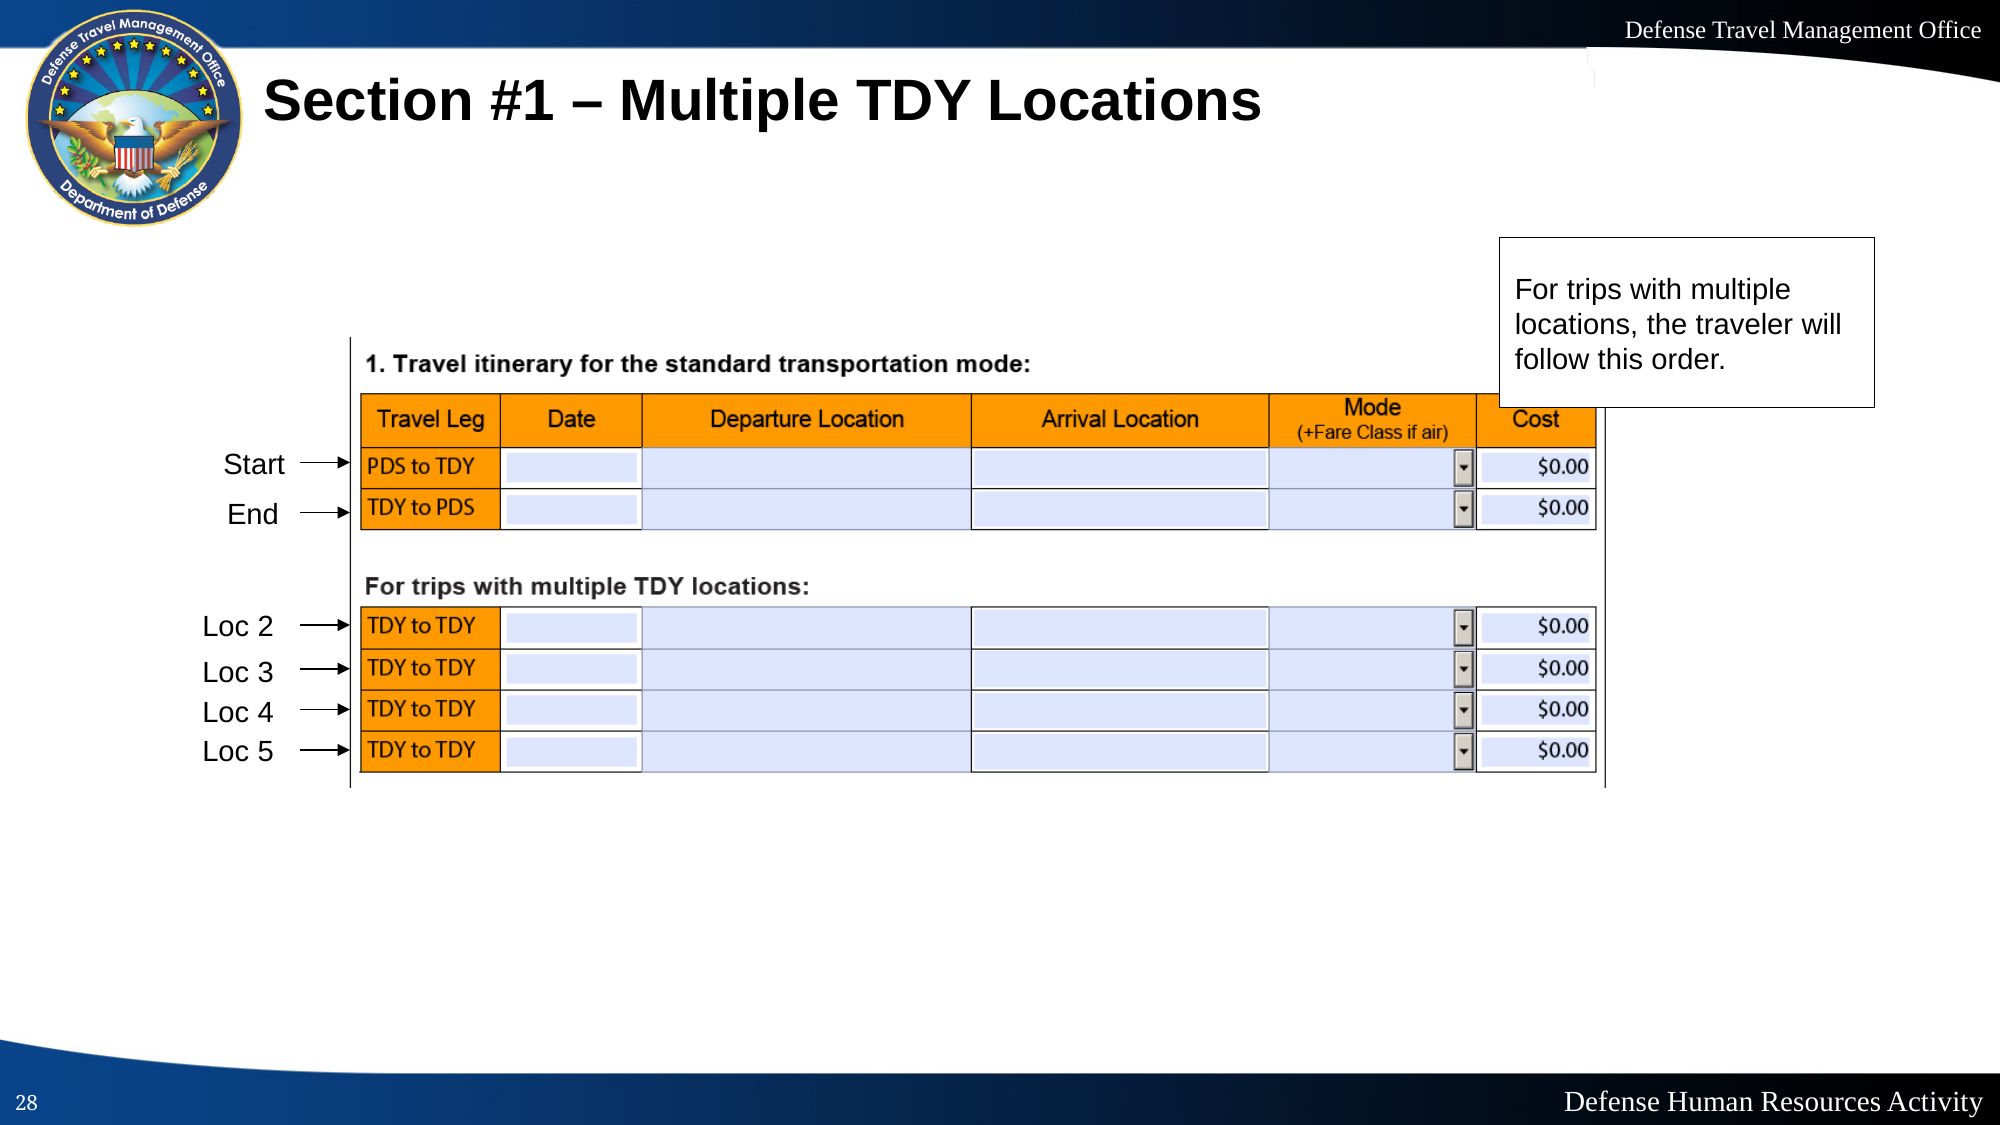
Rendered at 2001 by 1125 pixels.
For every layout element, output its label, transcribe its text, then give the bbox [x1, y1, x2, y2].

text_box For trips with multiple locations, the traveler will follow this order. [1499, 237, 1875, 408]
text_box Start [187, 437, 300, 488]
title Section #1 – Multiple TDY Locations [248, 54, 1976, 226]
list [337, 336, 1613, 789]
text_box End [212, 487, 300, 538]
slide_number 28 [0, 1080, 63, 1125]
picture [0, 1037, 2000, 1125]
picture [0, 0, 2000, 230]
text_box Loc 5 [187, 725, 313, 775]
text_box Loc 4 [187, 685, 313, 725]
text_box Loc 2 [187, 600, 313, 645]
text_box Loc 3 [187, 645, 313, 685]
